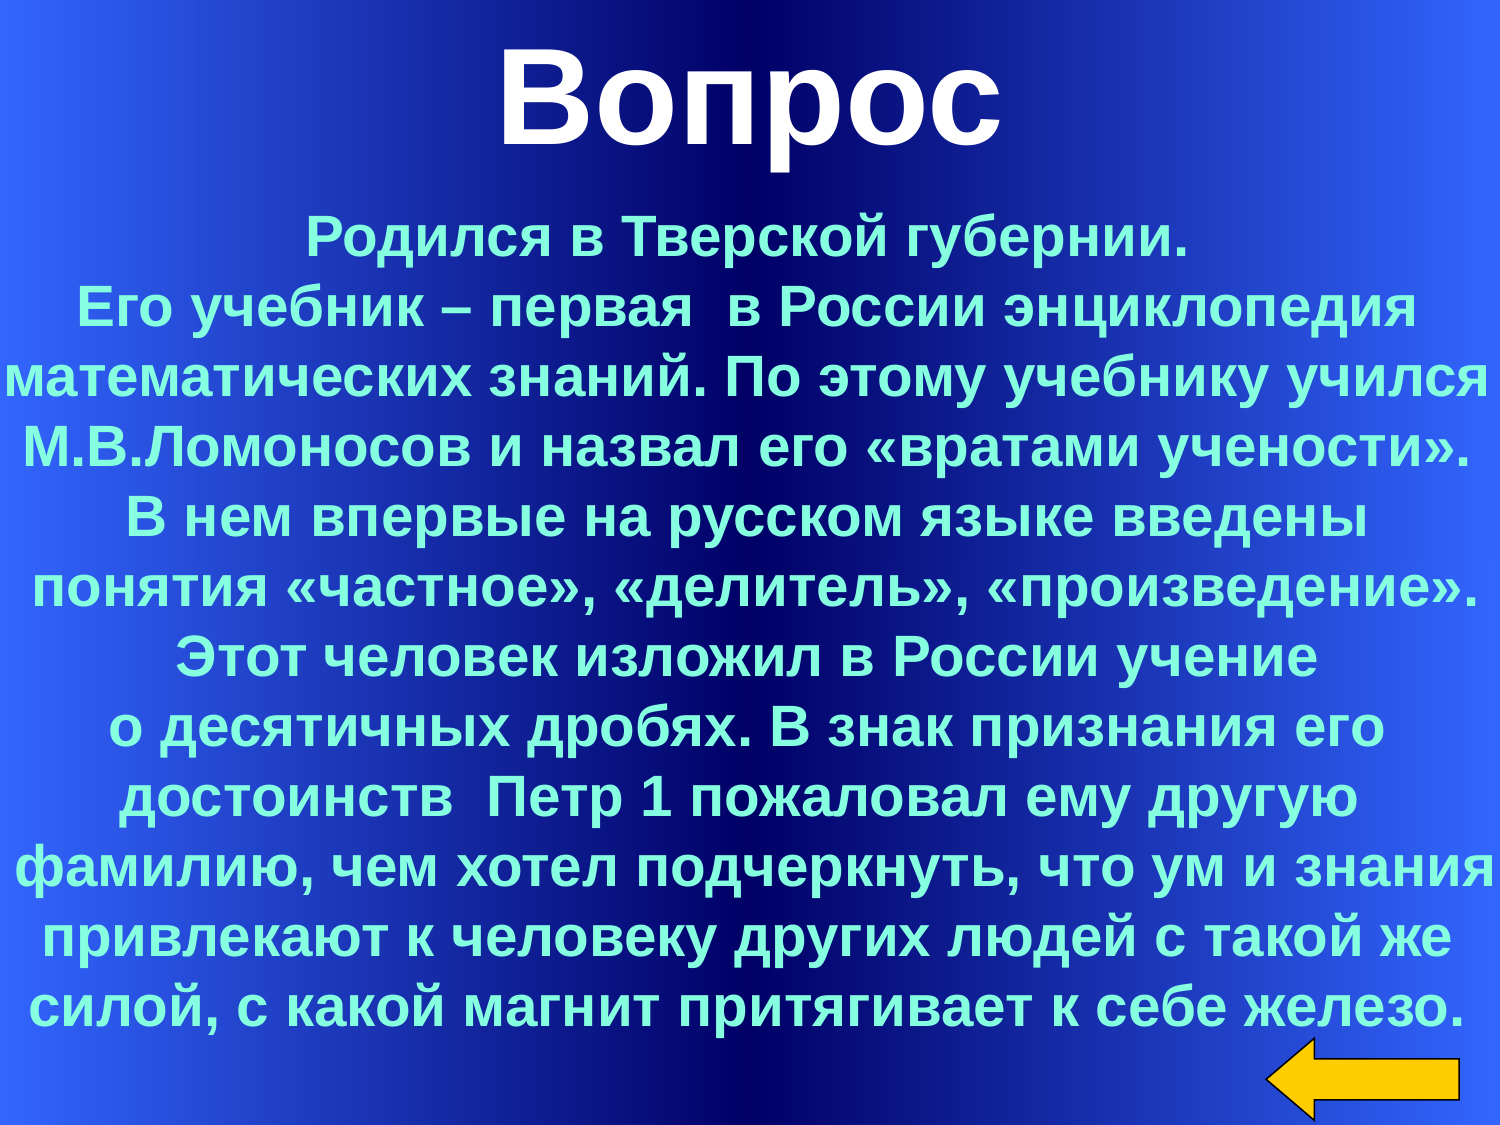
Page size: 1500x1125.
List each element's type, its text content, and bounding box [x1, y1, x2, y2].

text_box [1266, 1038, 1460, 1121]
text_box Вопрос [0, 0, 1500, 562]
text_box Родился в Тверской губернии. Его учебник – первая в России энциклопедия математических знаний. По этому учебнику учился М.В.Ломоносов и назвал его «вратами учености». В нем впервые на русском языке введены понятия «частное», «делитель», «произведение». Этот человек изложил в России учение о десятичных дробях. В знак признания его достоинств Петр 1 пожаловал ему другую фамилию, чем хотел подчеркнуть, что ум и знания привлекают к человеку других людей с такой же силой, с какой магнит притягивает к себе железо. [478, 426, 1034, 741]
text_box [0, 562, 1500, 1125]
